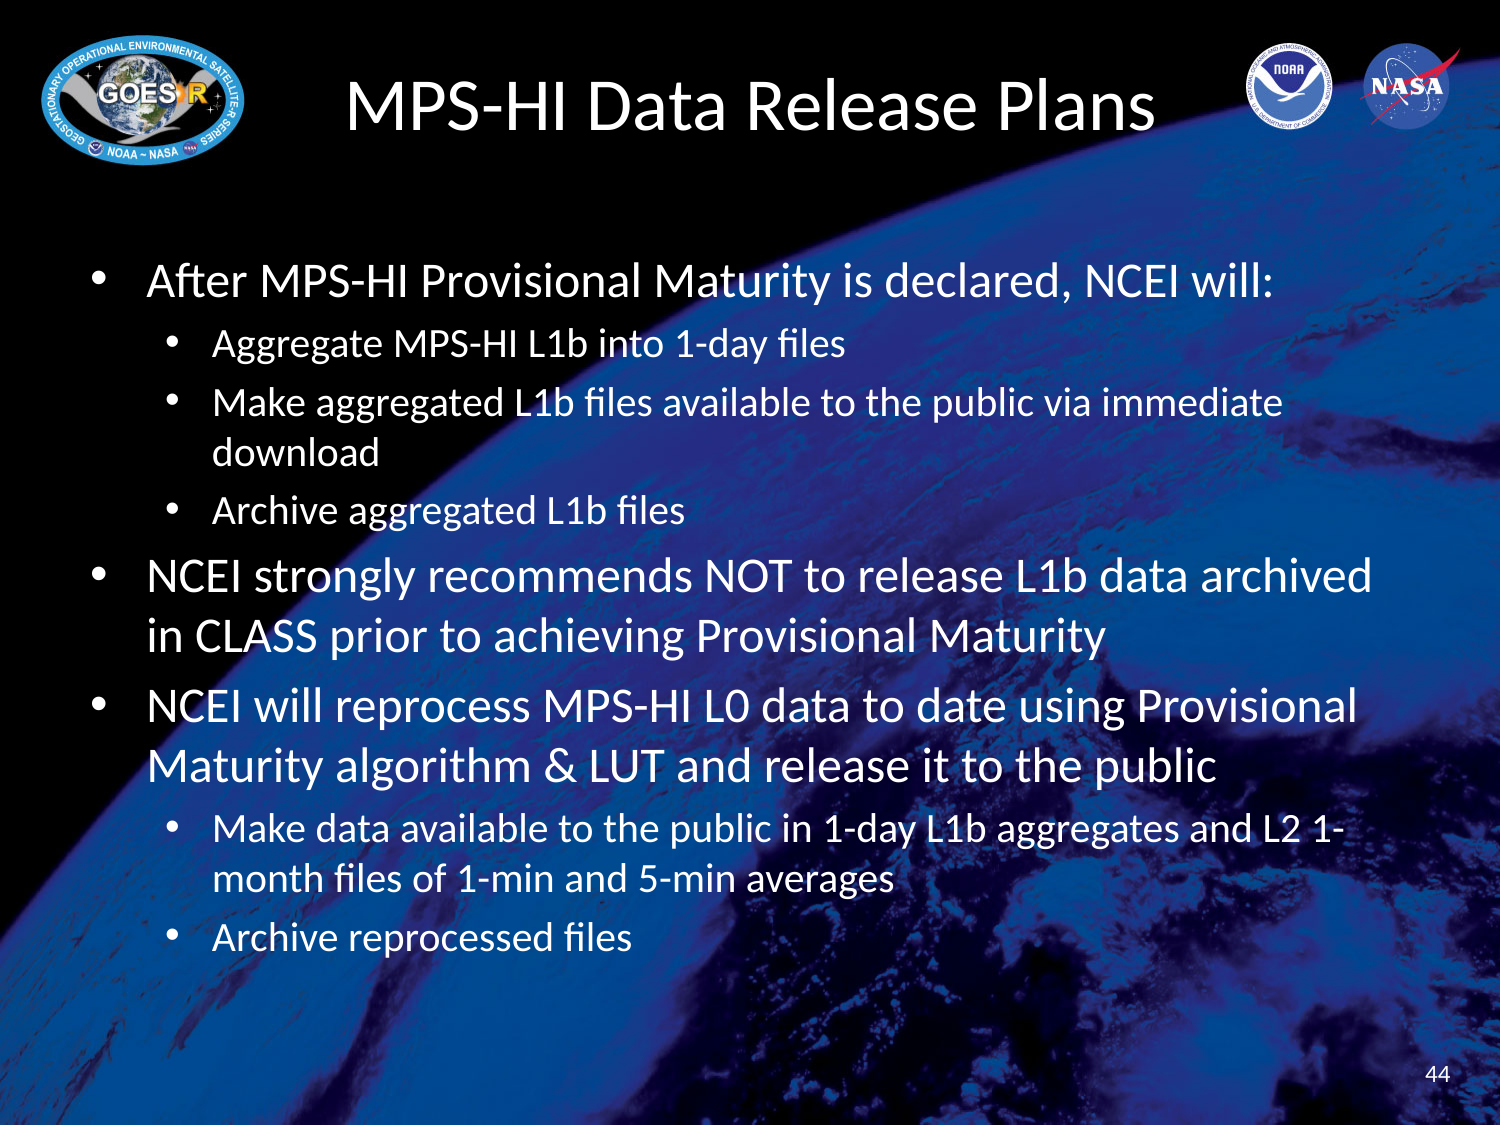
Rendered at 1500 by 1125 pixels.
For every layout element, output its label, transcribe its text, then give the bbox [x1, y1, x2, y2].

list After MPS-HI Provisional Maturity is declared, NCEI will: Aggregate MPS-HI L1b into 1-day files Make aggregated L1b files available to the public via immediate download Archive aggregated L1b files NCEI strongly recommends NOT to release L1b data archived in CLASS prior to achieving Provisional Maturity NCEI will reprocess MPS-HI L0 data to date using Provisional Maturity algorithm & LUT and release it to the public Make data available to the public in 1-day L1b aggregates and L2 1-month files of 1-min and 5-min averages Archive reprocessed files [75, 240, 1425, 983]
slide_number 44 [1353, 1042, 1466, 1103]
title MPS-HI Data Release Plans [225, 21, 1277, 180]
picture [0, 0, 1500, 1125]
